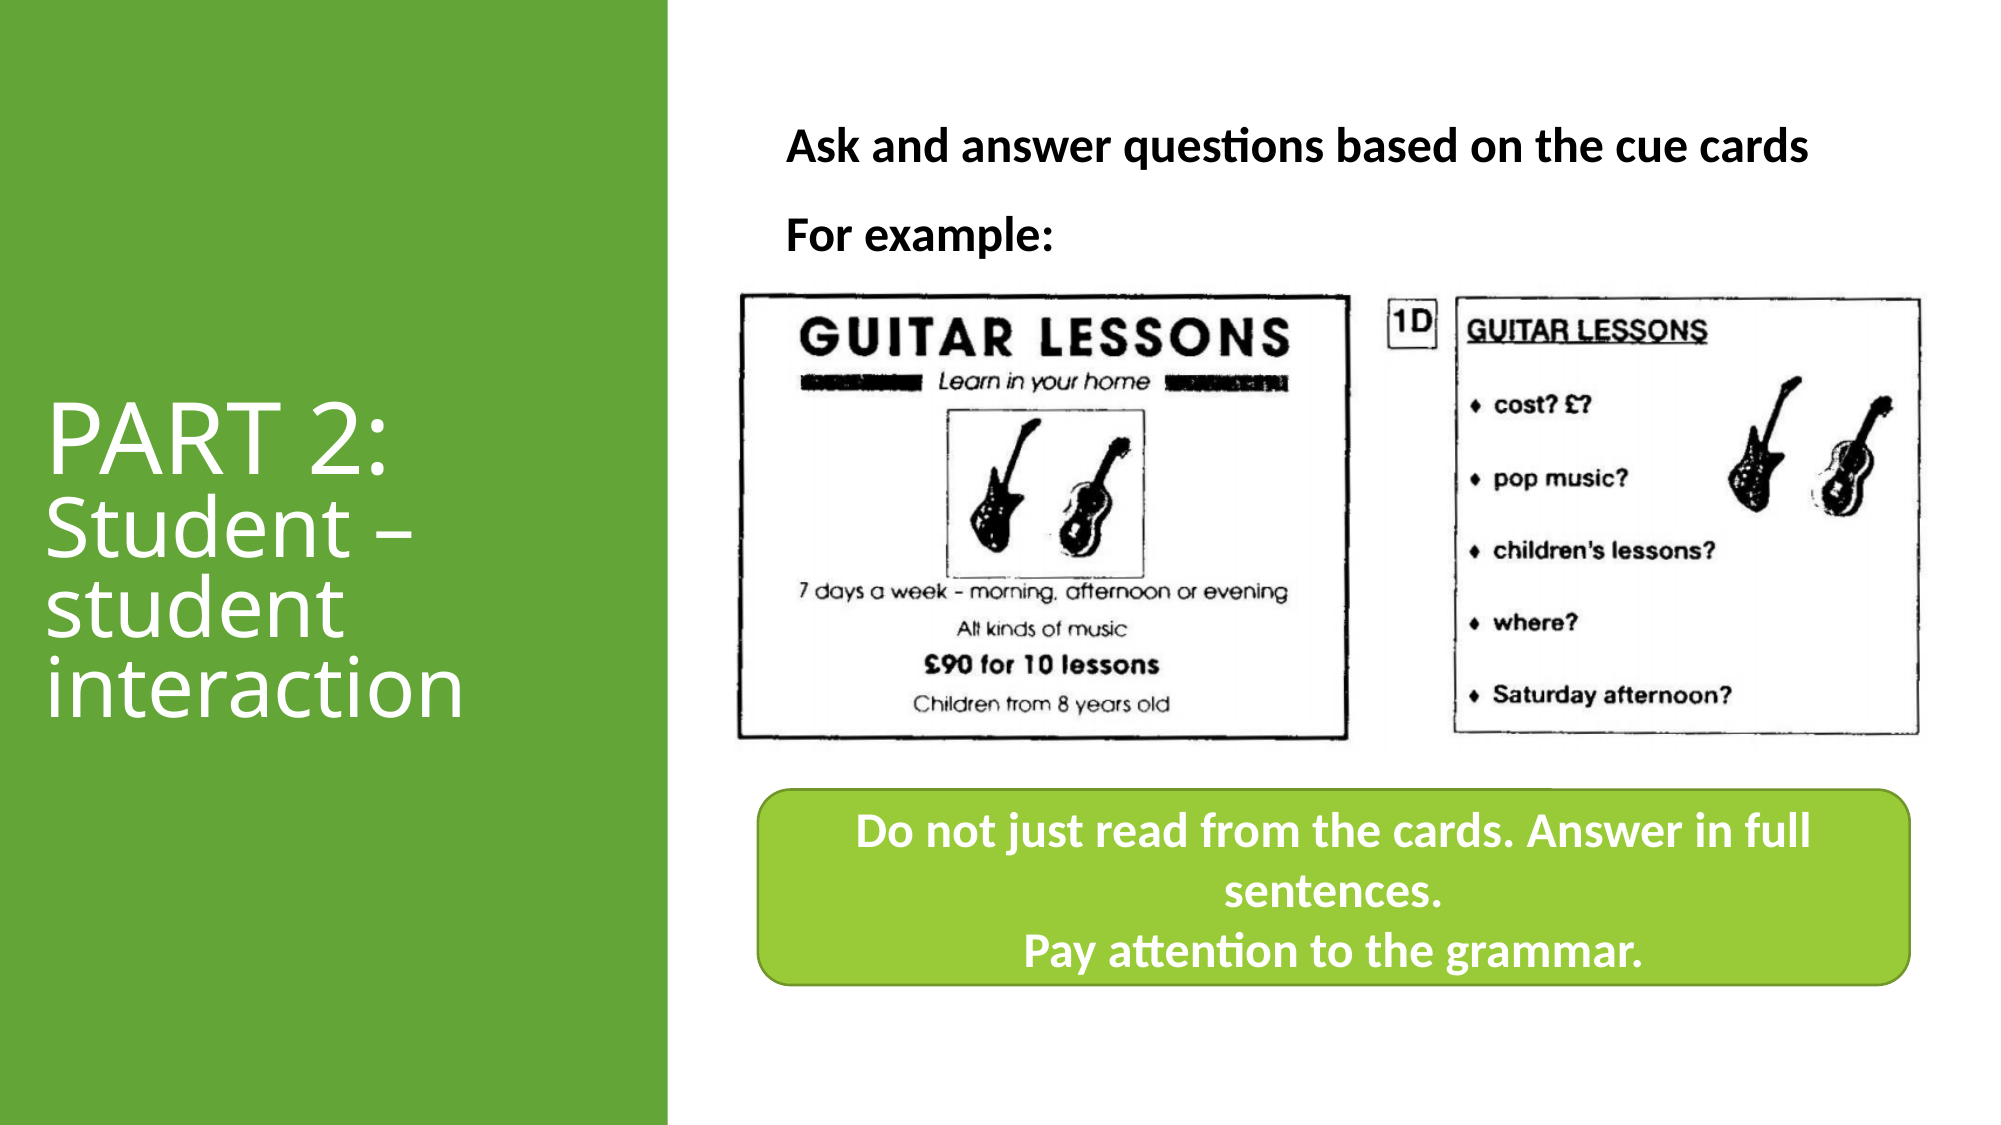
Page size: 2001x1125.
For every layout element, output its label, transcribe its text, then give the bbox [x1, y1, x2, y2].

picture [733, 274, 1934, 754]
text_box Do not just read from the cards. Answer in full sentences. Pay attention to the grammar. [756, 788, 1911, 987]
title PART 2: Student – student interaction [29, 104, 698, 1026]
list Ask and answer questions based on the cue cards For example: [770, 104, 1948, 275]
text_box [0, 0, 669, 1125]
